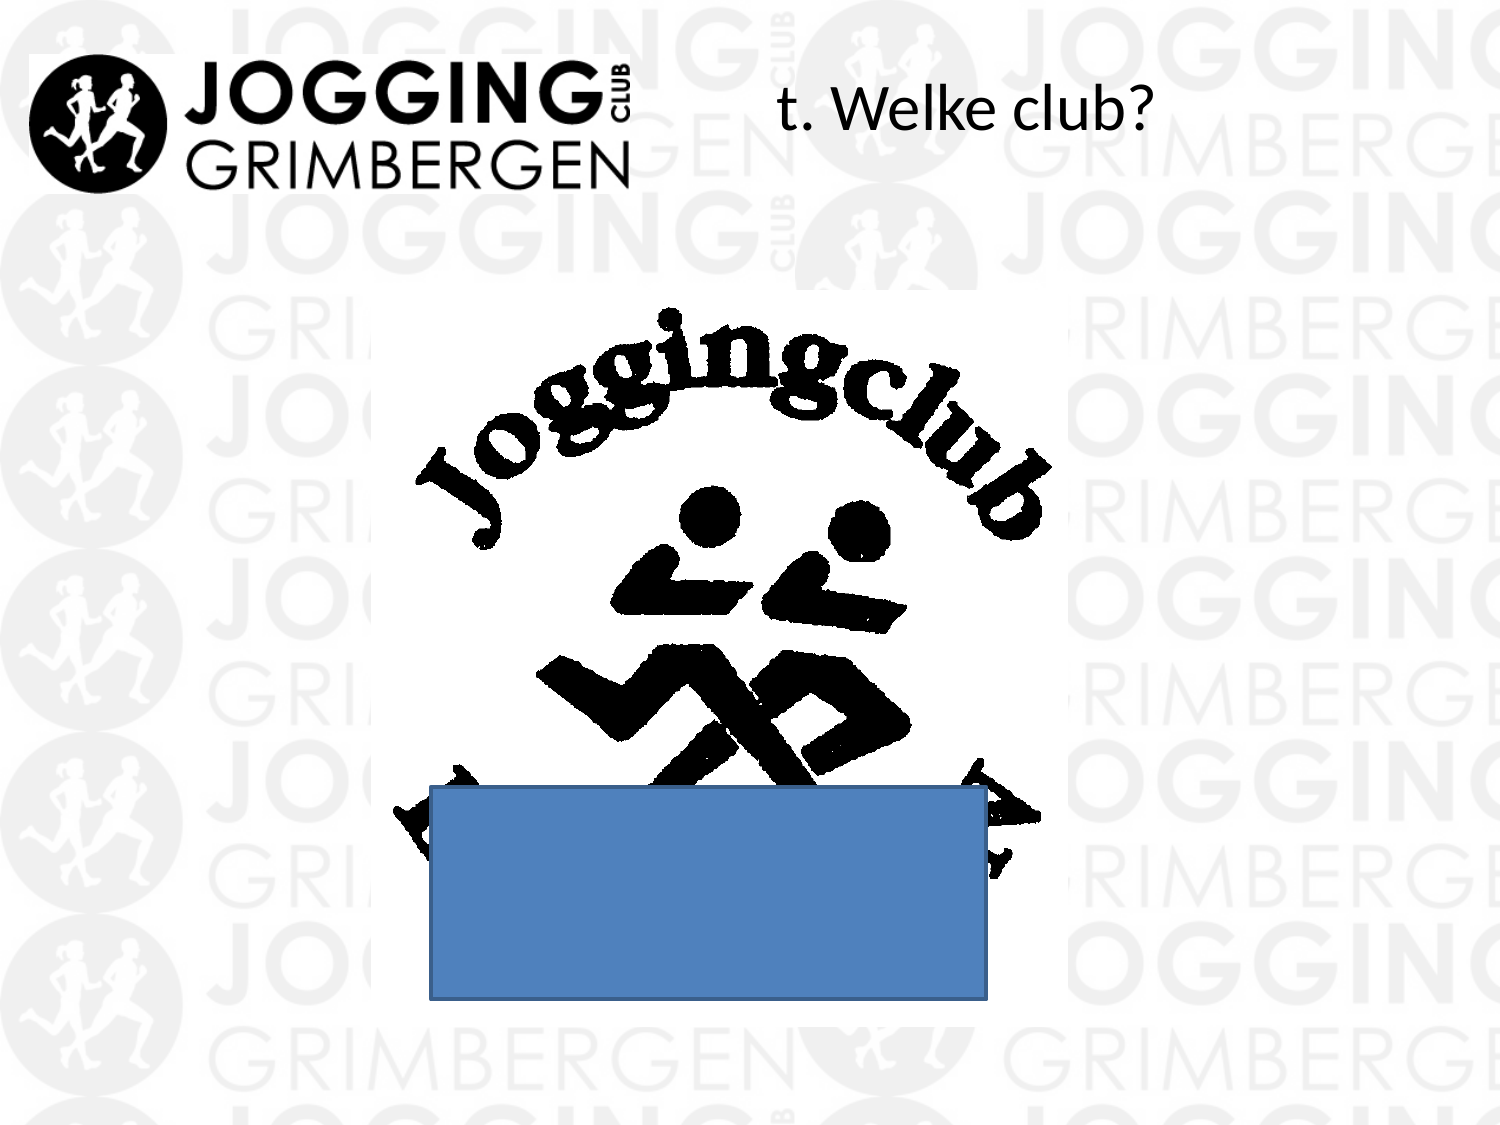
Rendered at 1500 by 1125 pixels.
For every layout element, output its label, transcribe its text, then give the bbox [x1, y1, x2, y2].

picture [371, 290, 1068, 1028]
subtitle t. Welke club? [761, 56, 1471, 194]
picture [29, 54, 631, 194]
